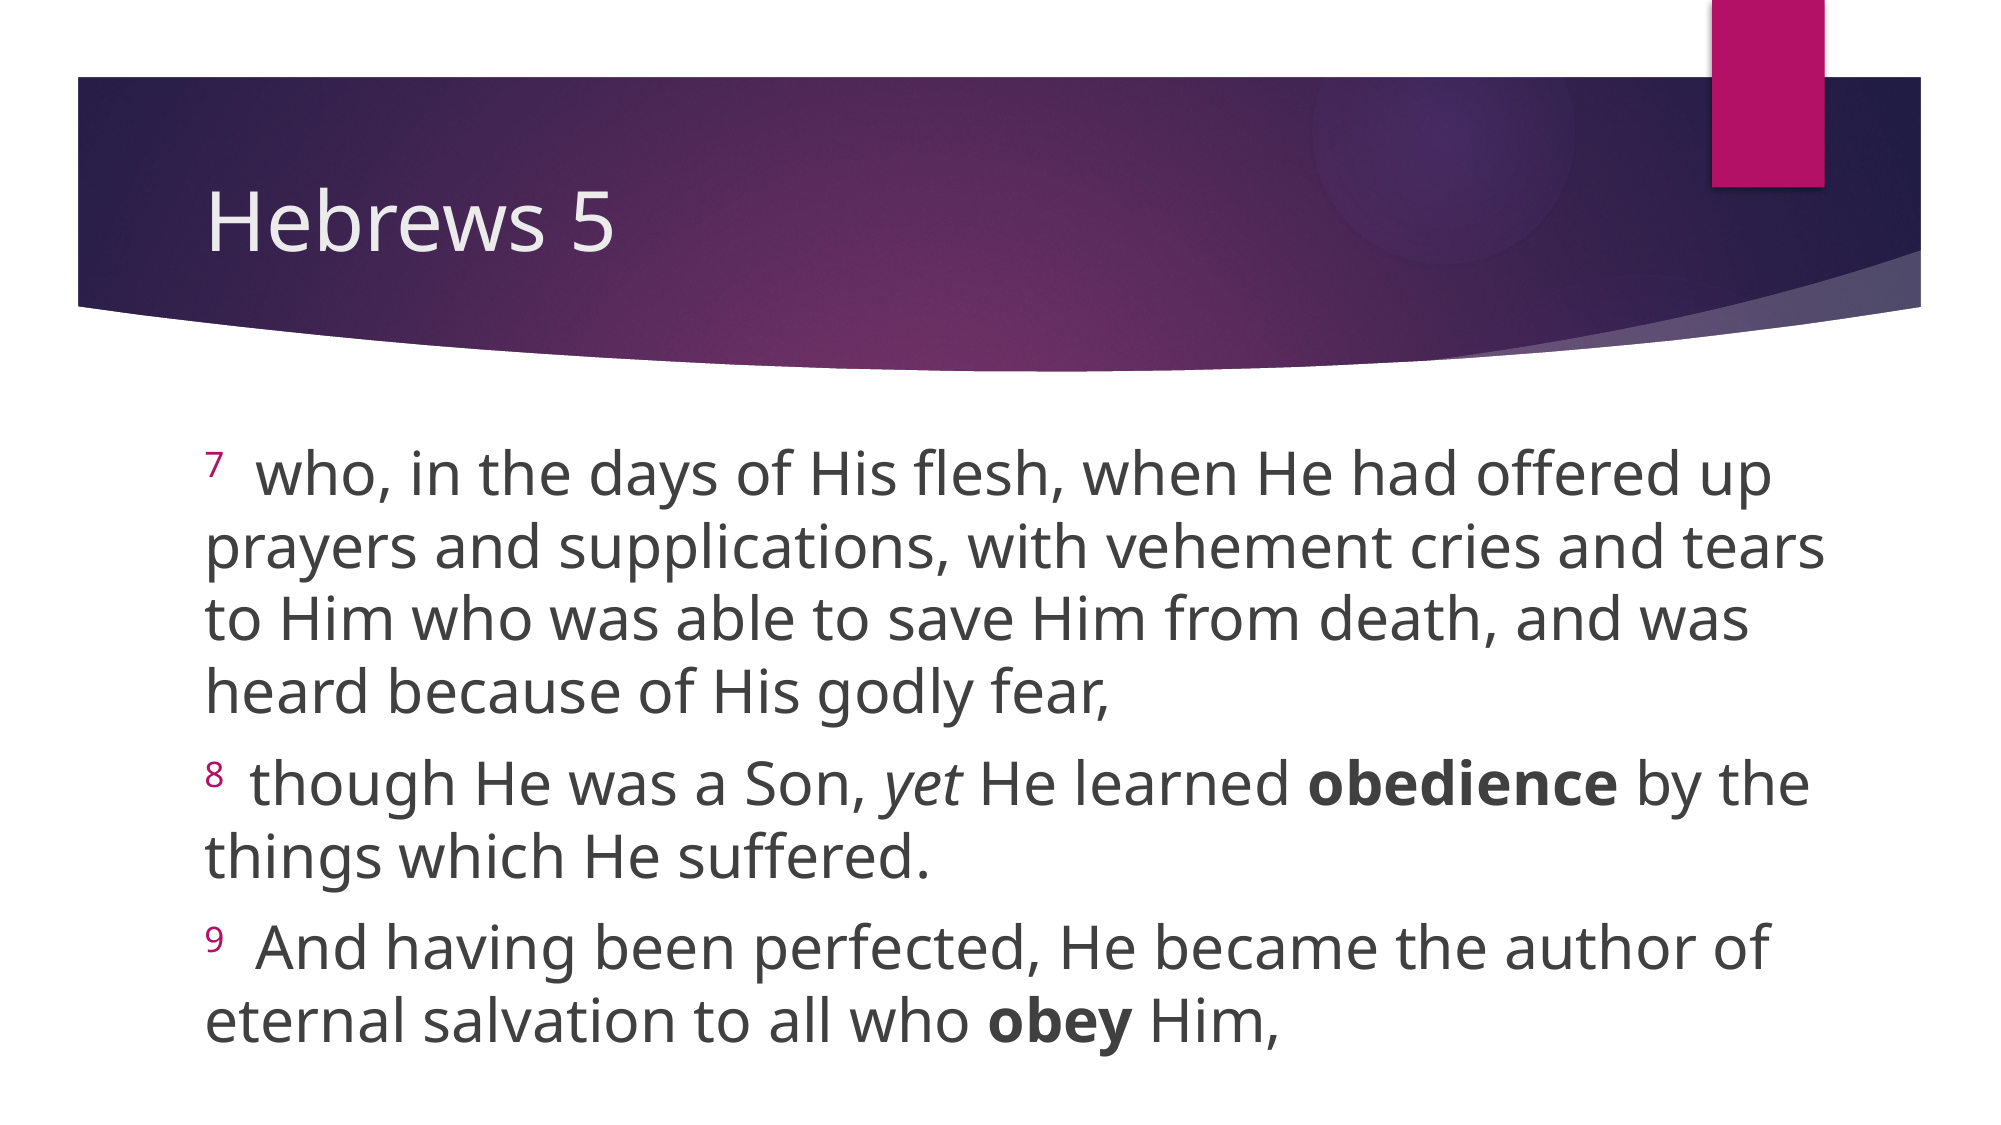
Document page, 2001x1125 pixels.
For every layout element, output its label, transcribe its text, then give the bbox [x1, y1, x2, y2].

list 7 who, in the days of His flesh, when He had offered up prayers and supplications, with vehement cries and tears to Him who was able to save Him from death, and was heard because of His godly fear, 8 though He was a Son, yet He learned obedience by the things which He suffered. 9 And having been perfected, He became the author of eternal salvation to all who obey Him, [189, 427, 1911, 1067]
title Hebrews 5 [189, 159, 1627, 276]
